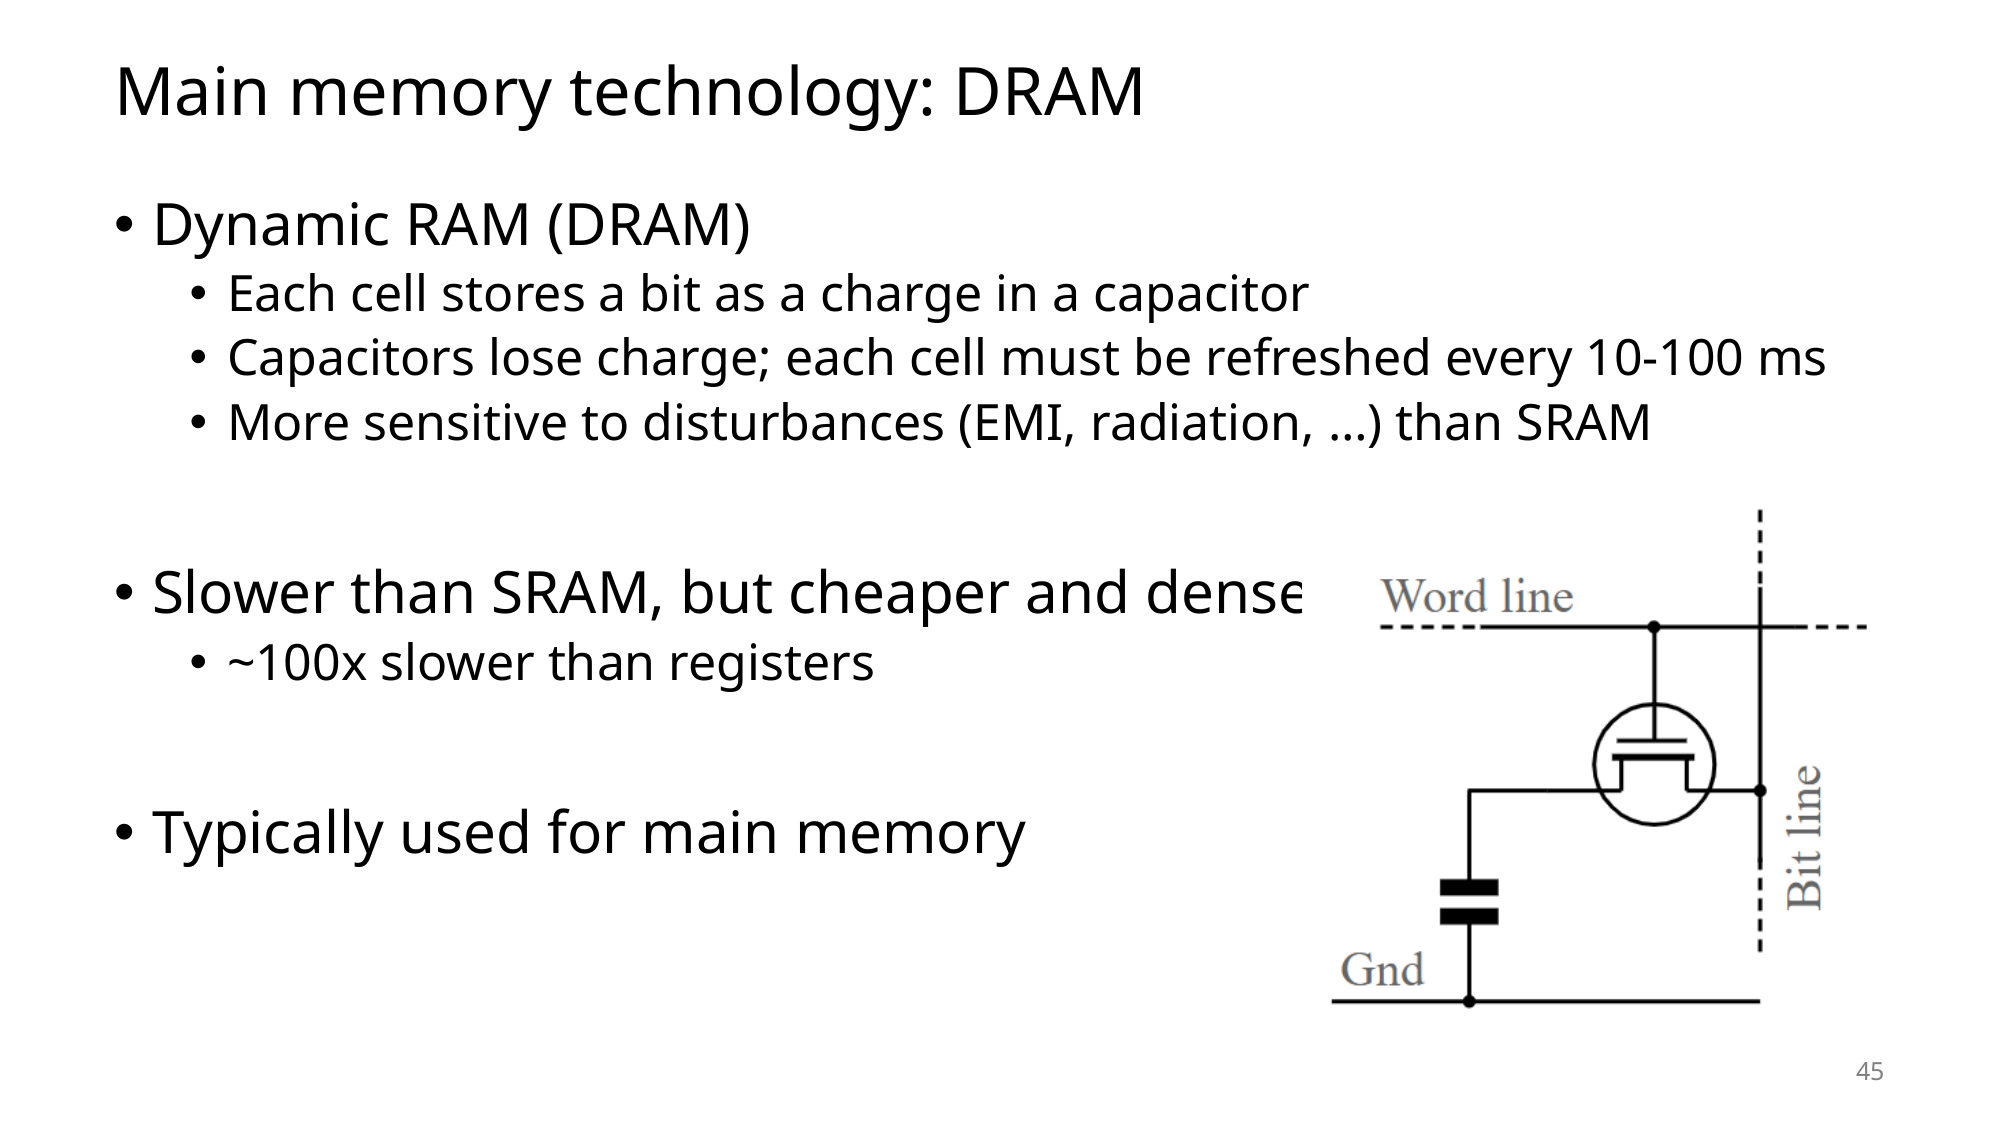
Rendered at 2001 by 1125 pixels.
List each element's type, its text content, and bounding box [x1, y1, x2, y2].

picture [1302, 500, 1871, 1028]
title Main memory technology: DRAM [99, 37, 1900, 150]
list Dynamic RAM (DRAM) Each cell stores a bit as a charge in a capacitor Capacitors lose charge; each cell must be refreshed every 10-100 ms More sensitive to disturbances (EMI, radiation, …) than SRAM Slower than SRAM, but cheaper and denser ~100x slower than registers Typically used for main memory [99, 187, 1900, 1013]
slide_number 45 [1749, 1042, 1900, 1103]
